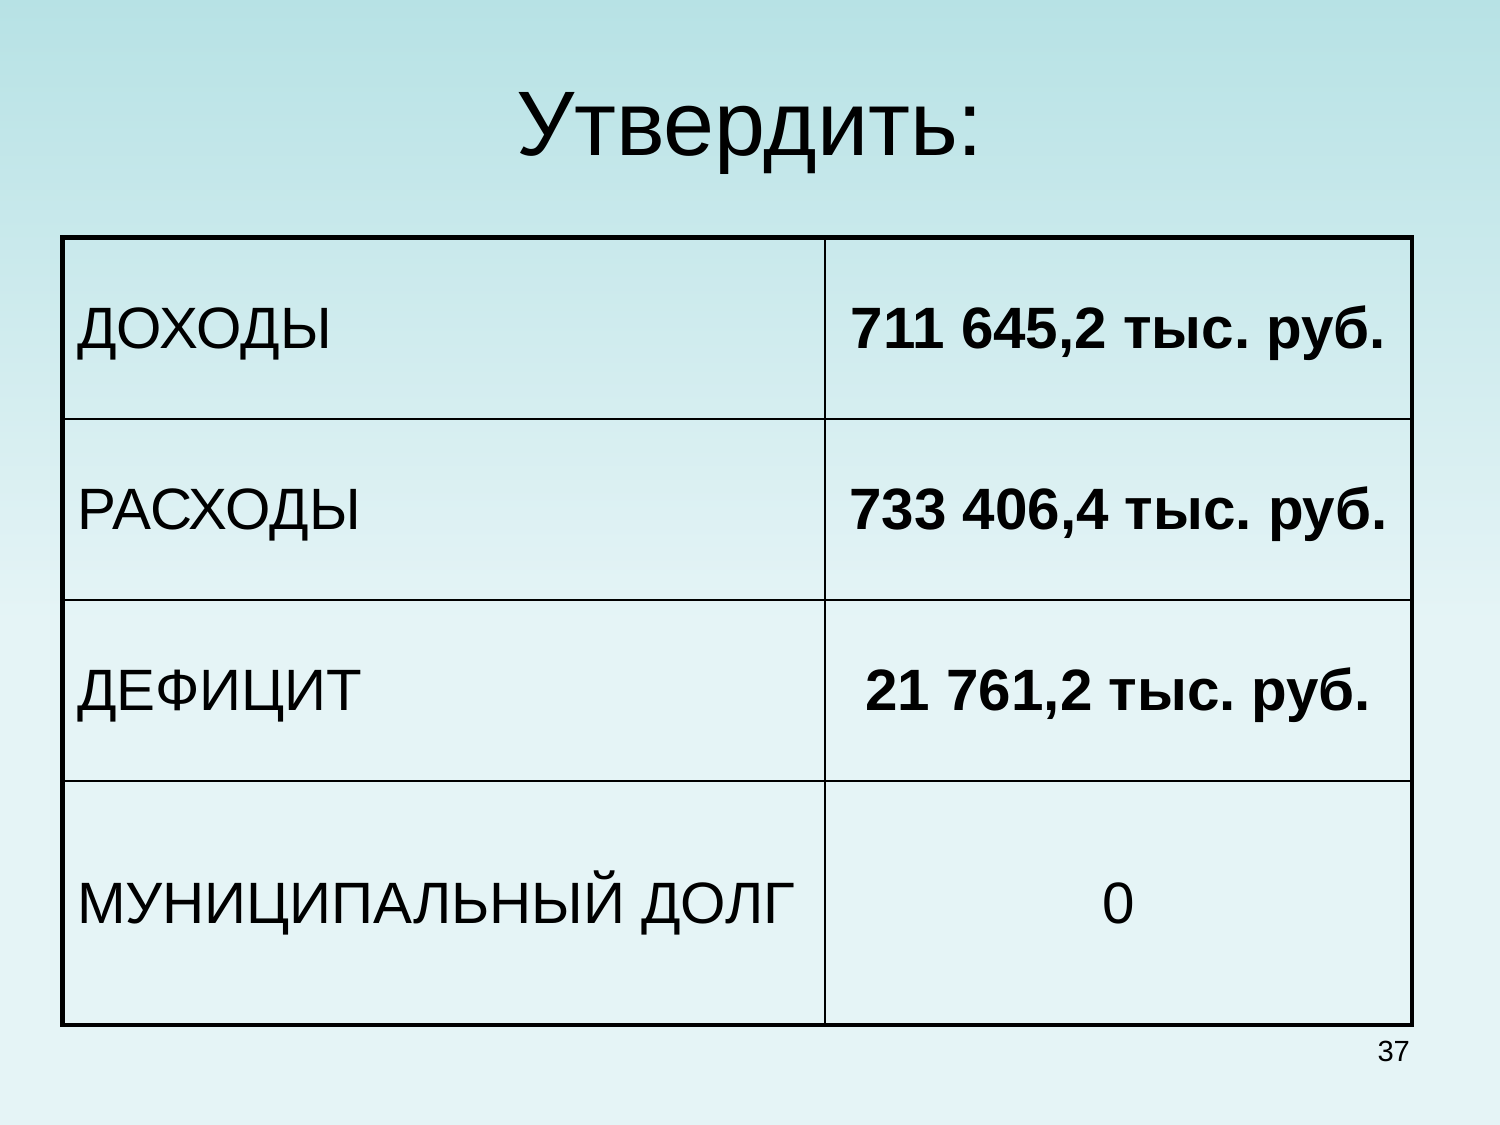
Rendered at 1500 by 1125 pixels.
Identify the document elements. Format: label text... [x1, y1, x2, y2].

table_header ДОХОДЫ [65, 240, 824, 418]
table_cell 21 761,2 тыс. руб. [826, 601, 1410, 780]
title Утвердить: [75, 50, 1425, 188]
table_cell РАСХОДЫ [65, 420, 824, 599]
table_header 711 645,2 тыс. руб. [826, 240, 1410, 418]
table_cell ДЕФИЦИТ [65, 601, 824, 780]
table_cell МУНИЦИПАЛЬНЫЙ ДОЛГ [65, 782, 824, 1023]
slide_number 37 [1074, 1024, 1425, 1103]
table_cell 0 [826, 782, 1410, 1023]
table_cell 733 406,4 тыс. руб. [826, 420, 1410, 599]
